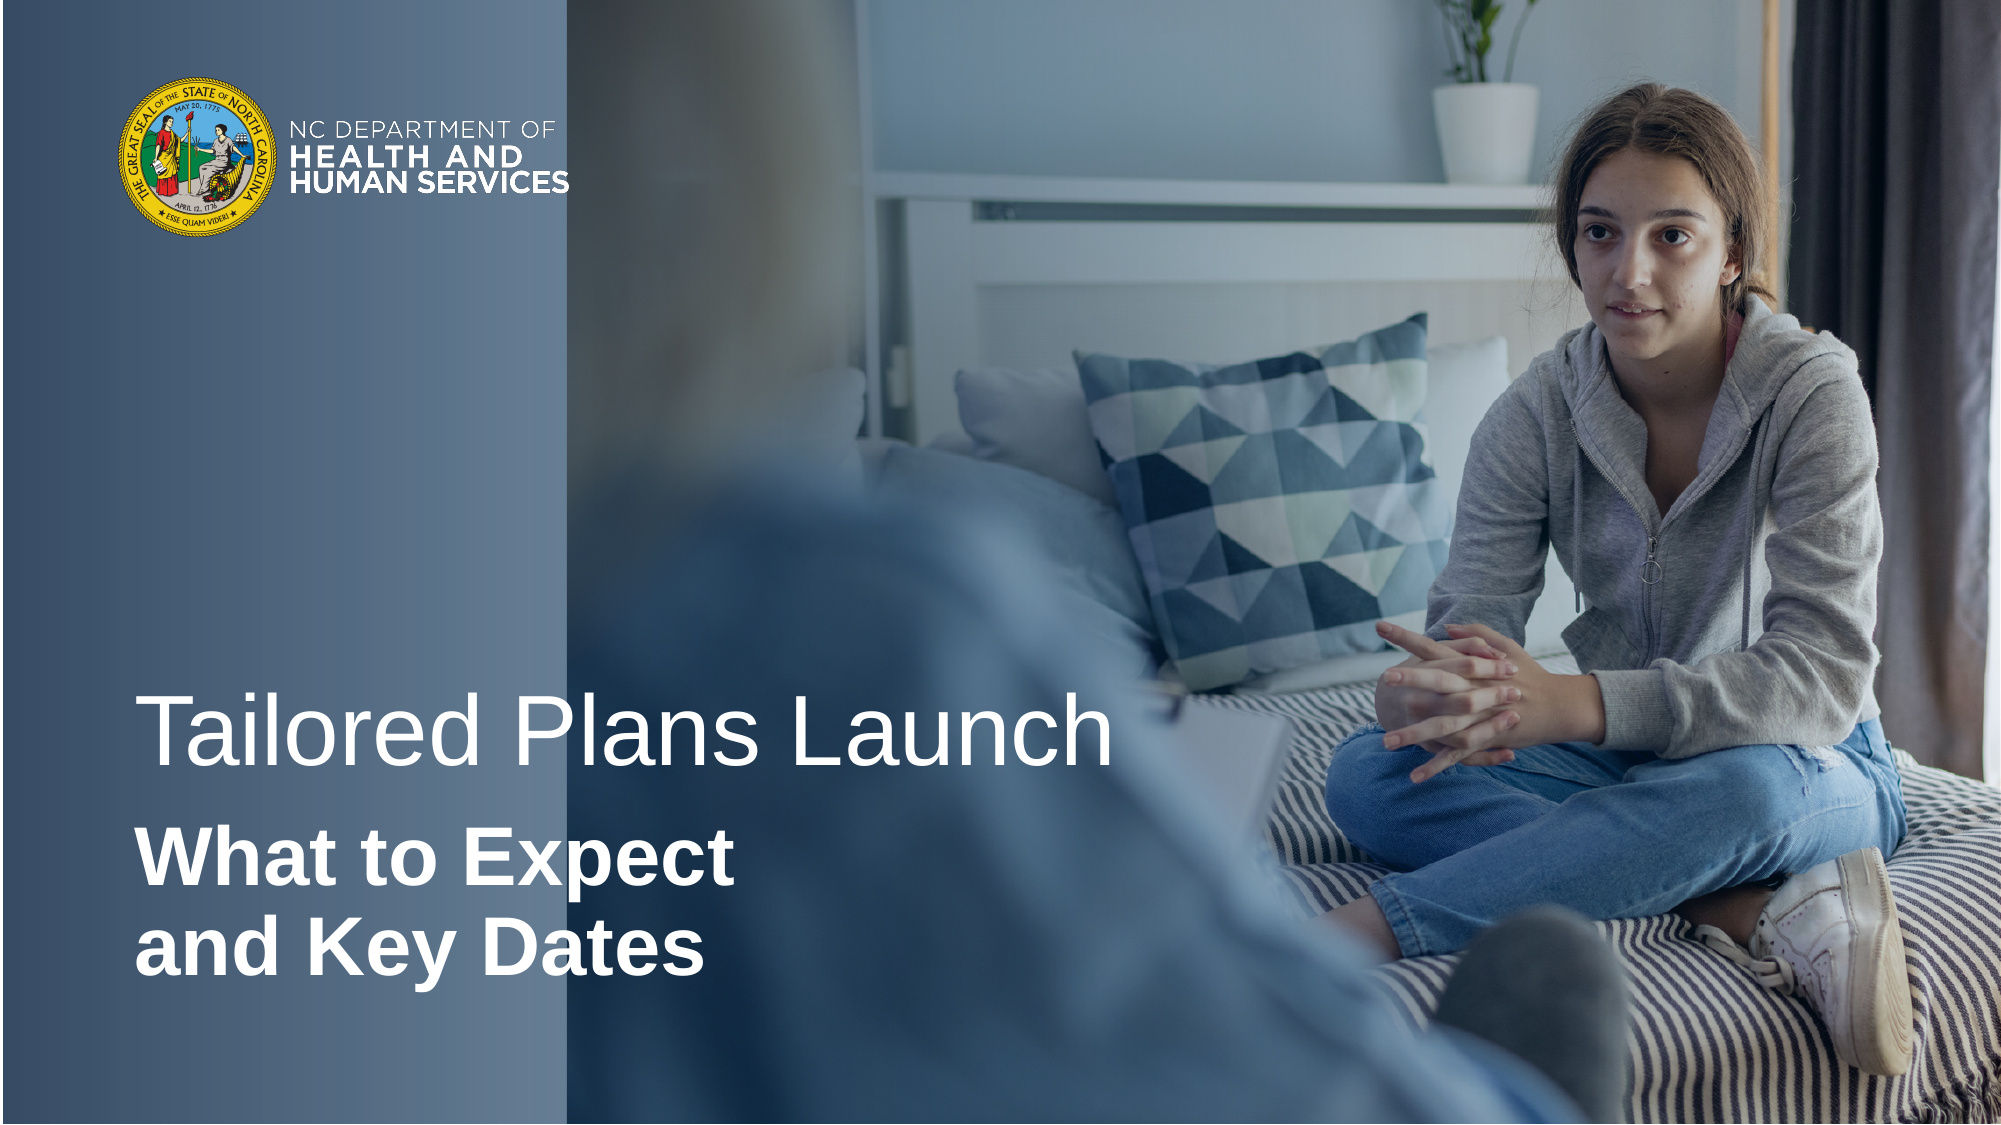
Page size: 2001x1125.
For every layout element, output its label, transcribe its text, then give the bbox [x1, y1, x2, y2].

title Tailored Plans Launch What to Expect and Key Dates [119, 629, 566, 1044]
text_box [3, 0, 2000, 1125]
picture [118, 0, 2001, 1124]
